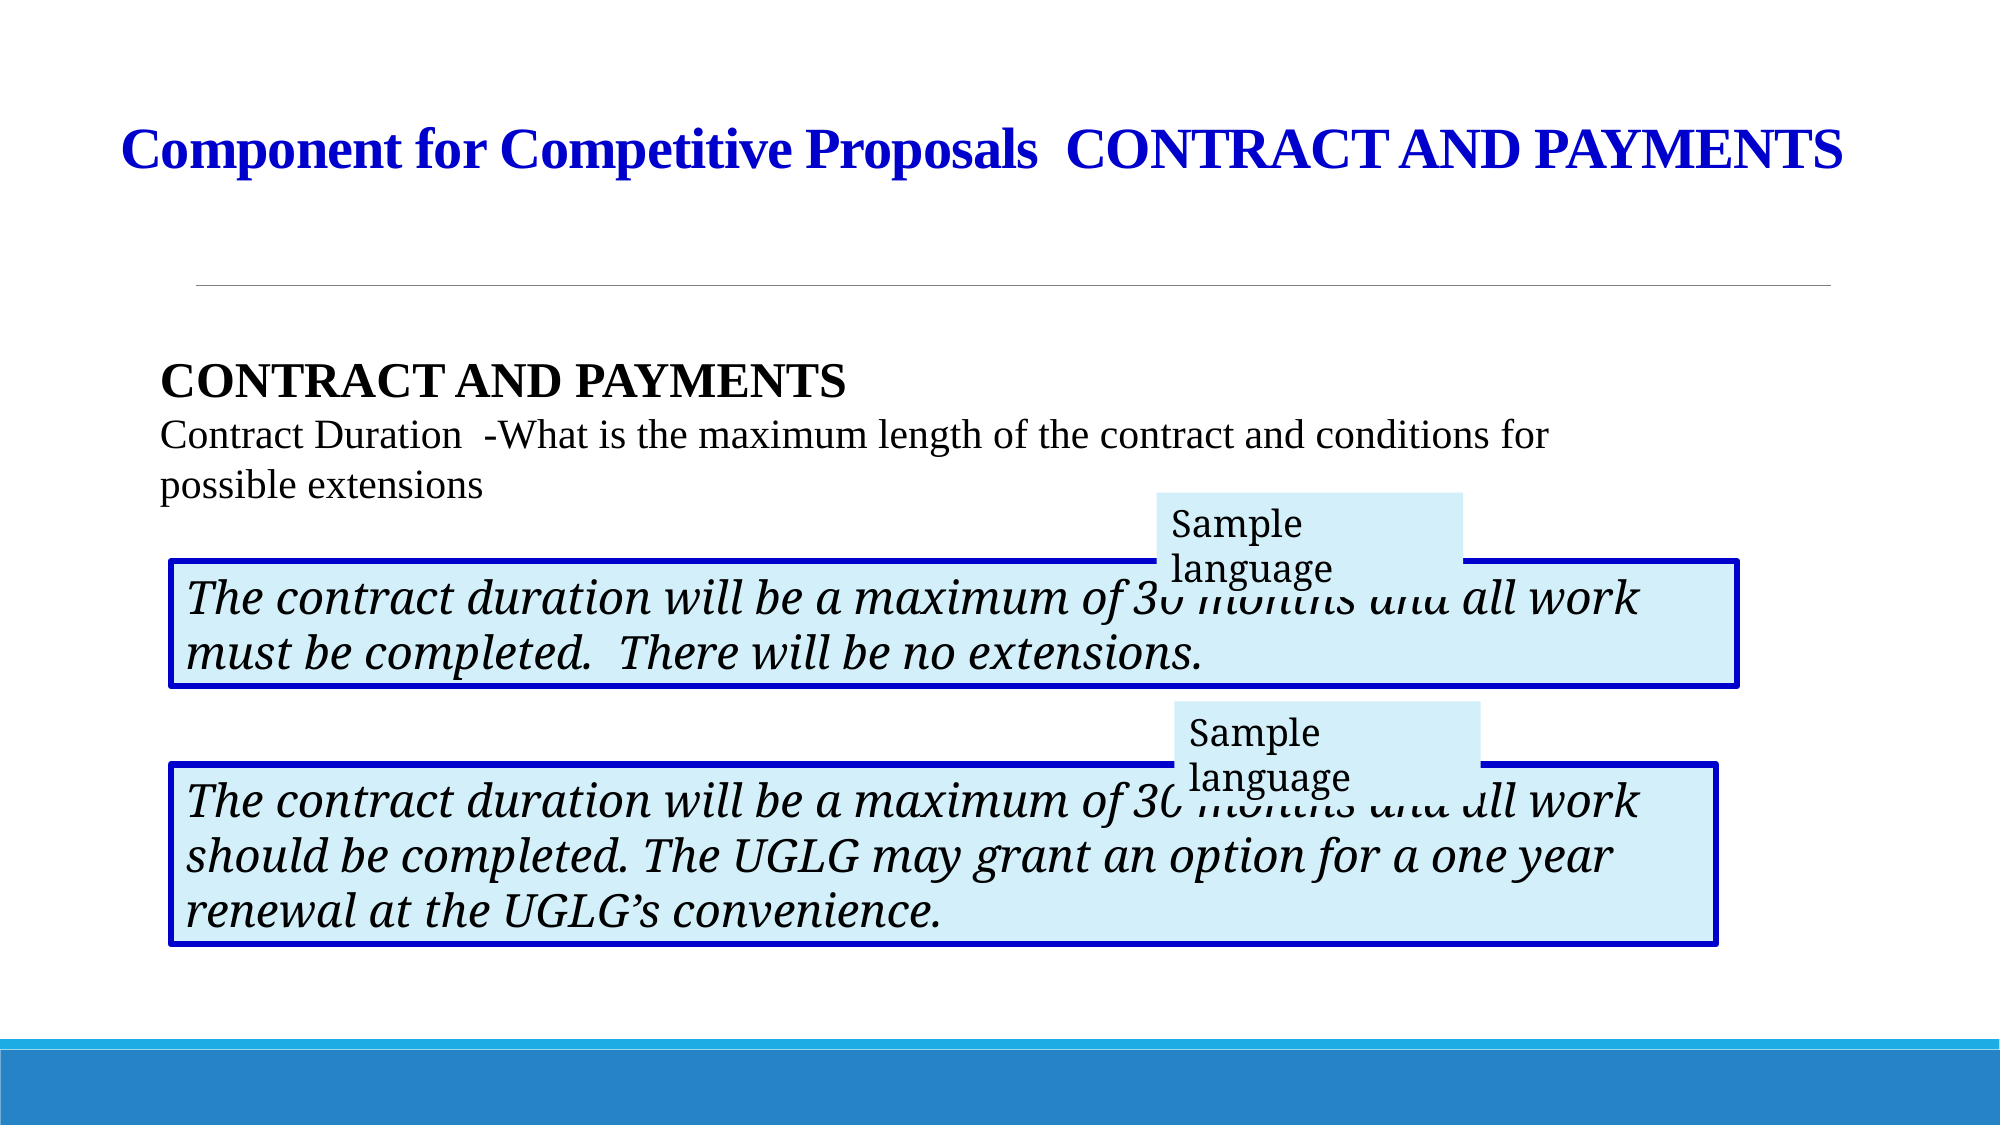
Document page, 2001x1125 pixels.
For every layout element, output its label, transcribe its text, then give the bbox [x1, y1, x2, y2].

text_box The contract duration will be a maximum of 30 months and all work must be completed. There will be no extensions. [170, 561, 1737, 686]
text_box CONTRACT AND PAYMENTS Contract Duration -What is the maximum length of the contract and conditions for possible extensions [145, 299, 1649, 515]
text_box The contract duration will be a maximum of 30 months and all work should be completed. The UGLG may grant an option for a one year renewal at the UGLG’s convenience. [170, 764, 1717, 945]
title Component for Competitive Proposals CONTRACT AND PAYMENTS [105, 56, 1915, 188]
text_box Sample language [1174, 701, 1481, 807]
text_box Sample language [1156, 492, 1464, 598]
